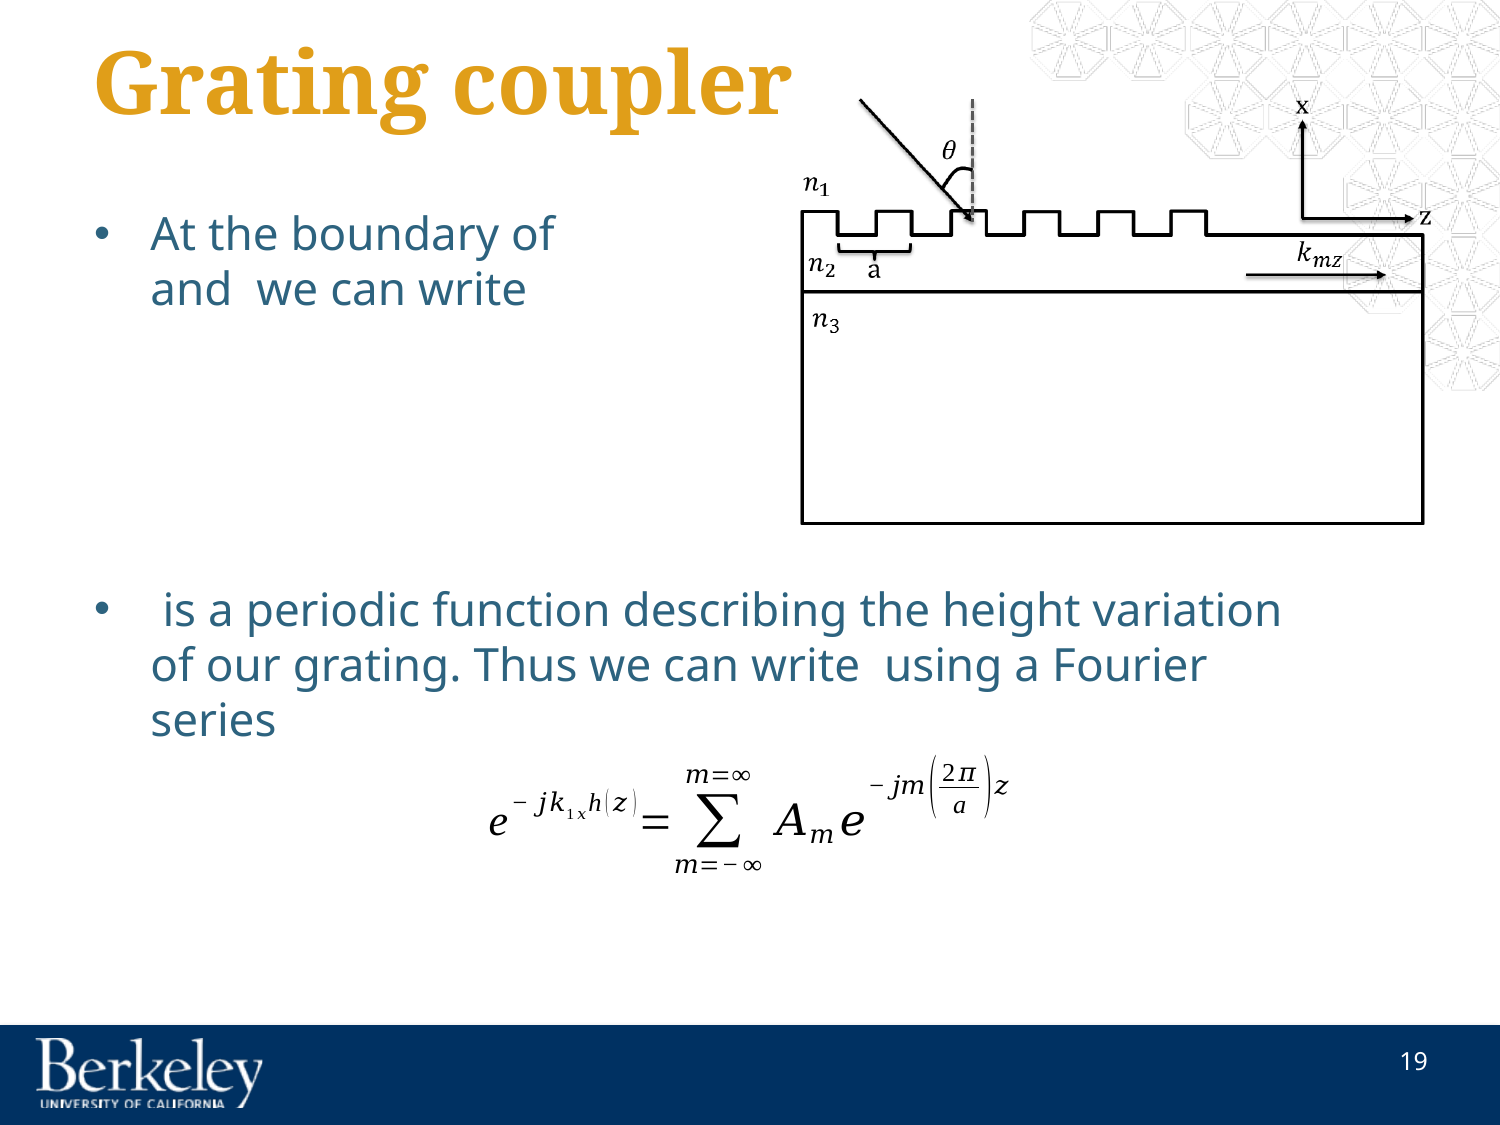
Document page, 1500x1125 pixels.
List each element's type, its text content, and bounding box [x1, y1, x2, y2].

picture [795, 87, 1440, 525]
title Grating coupler [77, 19, 1351, 175]
